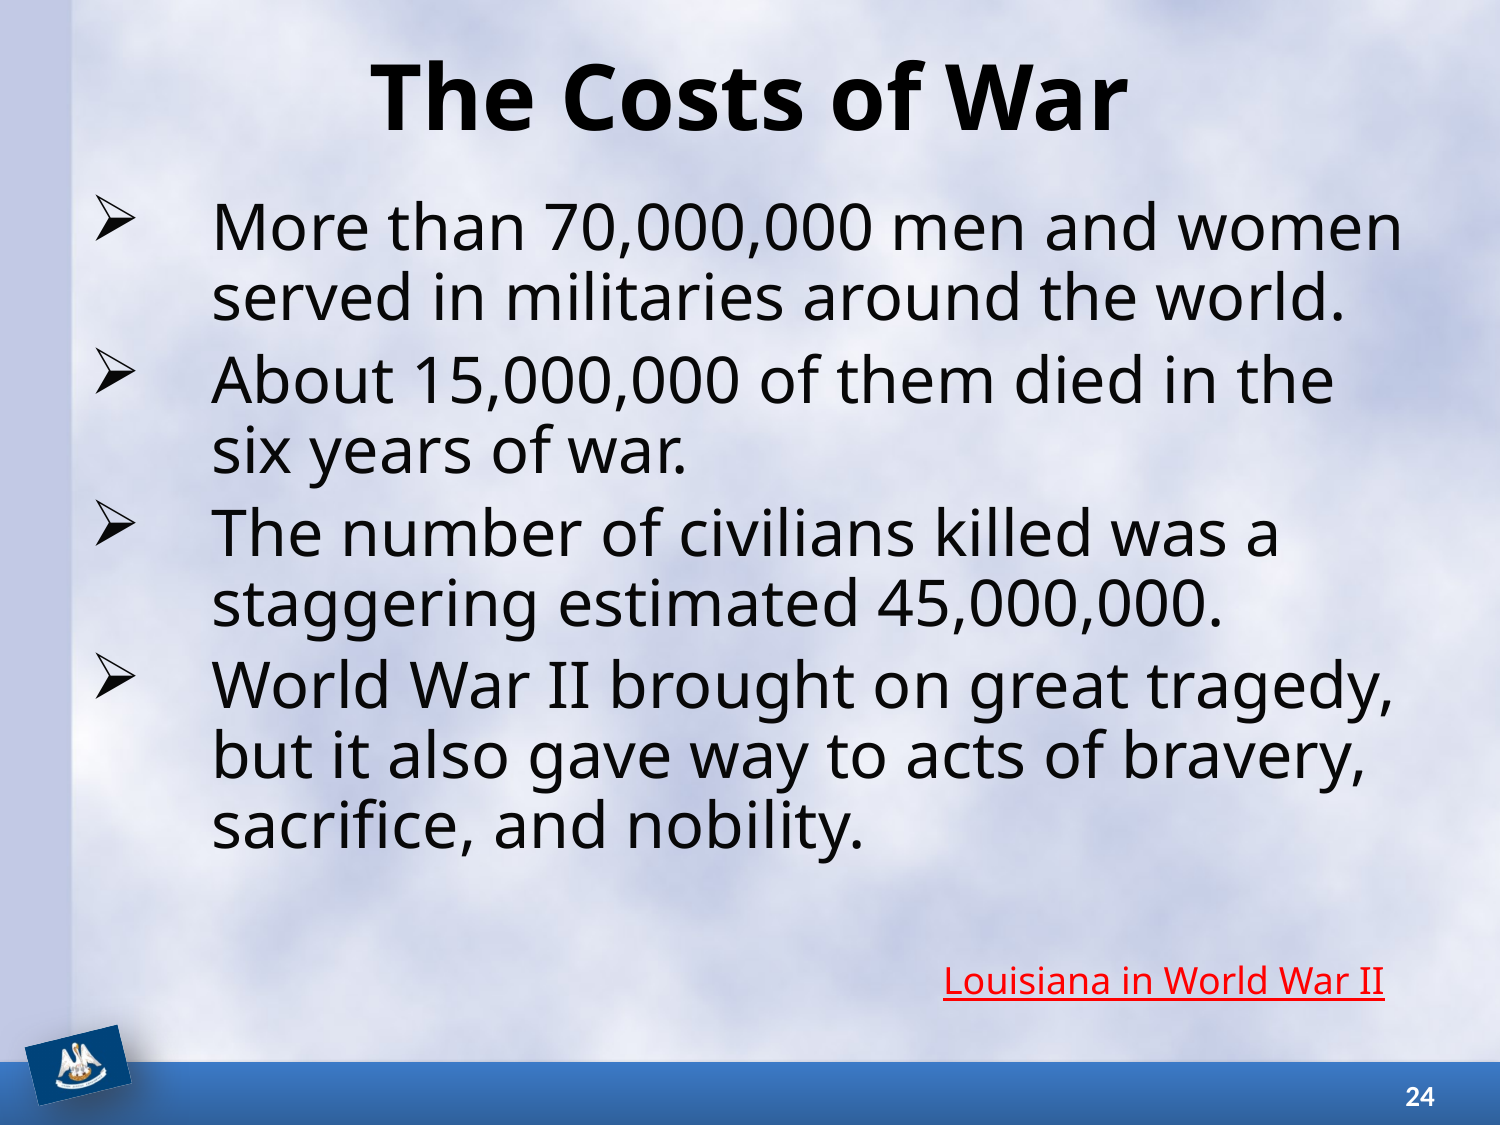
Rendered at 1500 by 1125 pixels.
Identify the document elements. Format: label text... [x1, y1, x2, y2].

slide_number 24 [1100, 1065, 1450, 1125]
text_box Louisiana in World War II [774, 949, 1400, 1016]
list More than 70,000,000 men and women served in militaries around the world. About 15,000,000 of them died in the six years of war. The number of civilians killed was a staggering estimated 45,000,000. World War II brought on great tragedy, but it also gave way to acts of bravery, sacrifice, and nobility. [75, 187, 1425, 930]
title The Costs of War [75, 0, 1425, 187]
picture [0, 0, 1500, 1105]
